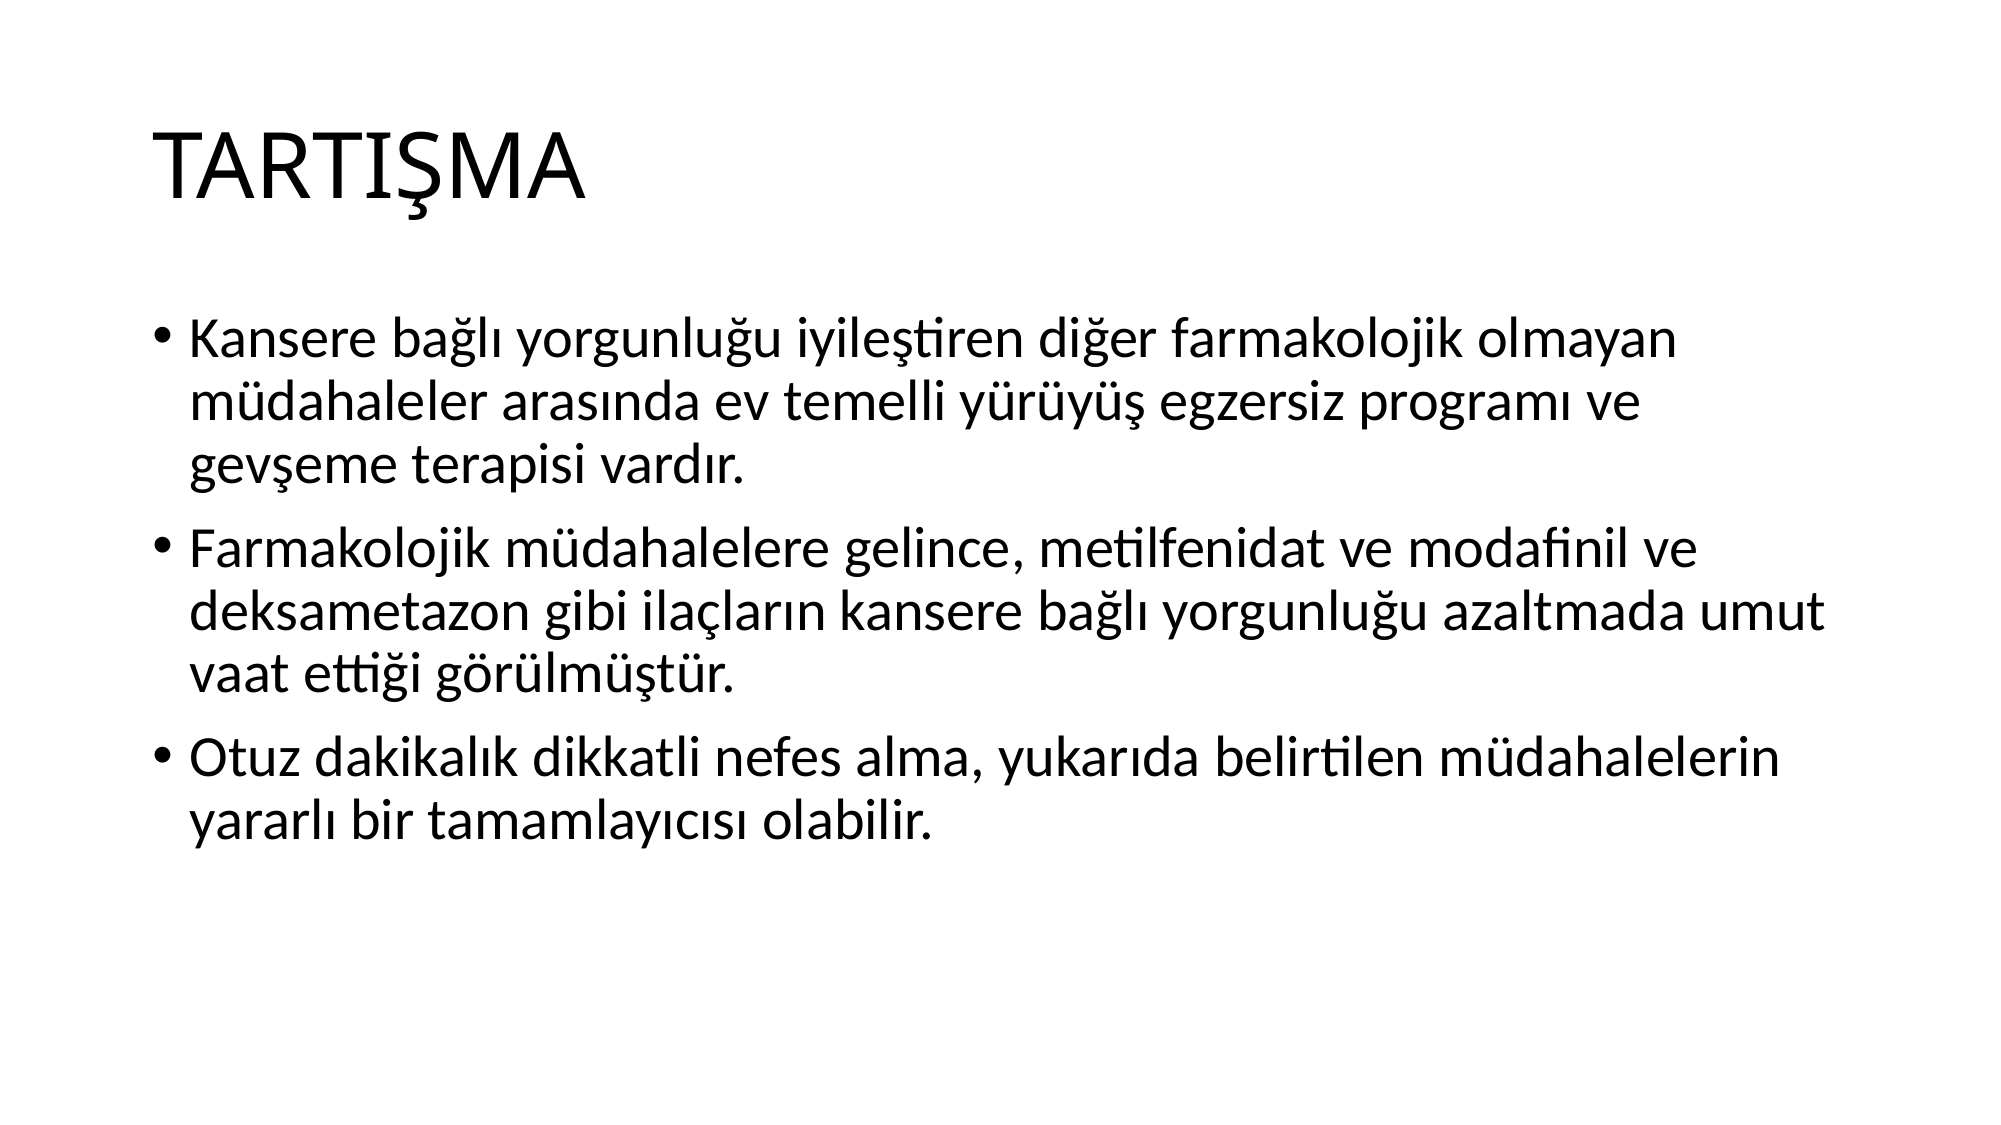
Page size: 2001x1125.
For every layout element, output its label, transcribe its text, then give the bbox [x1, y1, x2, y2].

list Kansere bağlı yorgunluğu iyileştiren diğer farmakolojik olmayan müdahaleler arasında ev temelli yürüyüş egzersiz programı ve gevşeme terapisi vardır. Farmakolojik müdahalelere gelince, metilfenidat ve modafinil ve deksametazon gibi ilaçların kansere bağlı yorgunluğu azaltmada umut vaat ettiği görülmüştür. Otuz dakikalık dikkatli nefes alma, yukarıda belirtilen müdahalelerin yararlı bir tamamlayıcısı olabilir. [137, 299, 1863, 1014]
title TARTIŞMA [137, 59, 1863, 278]
